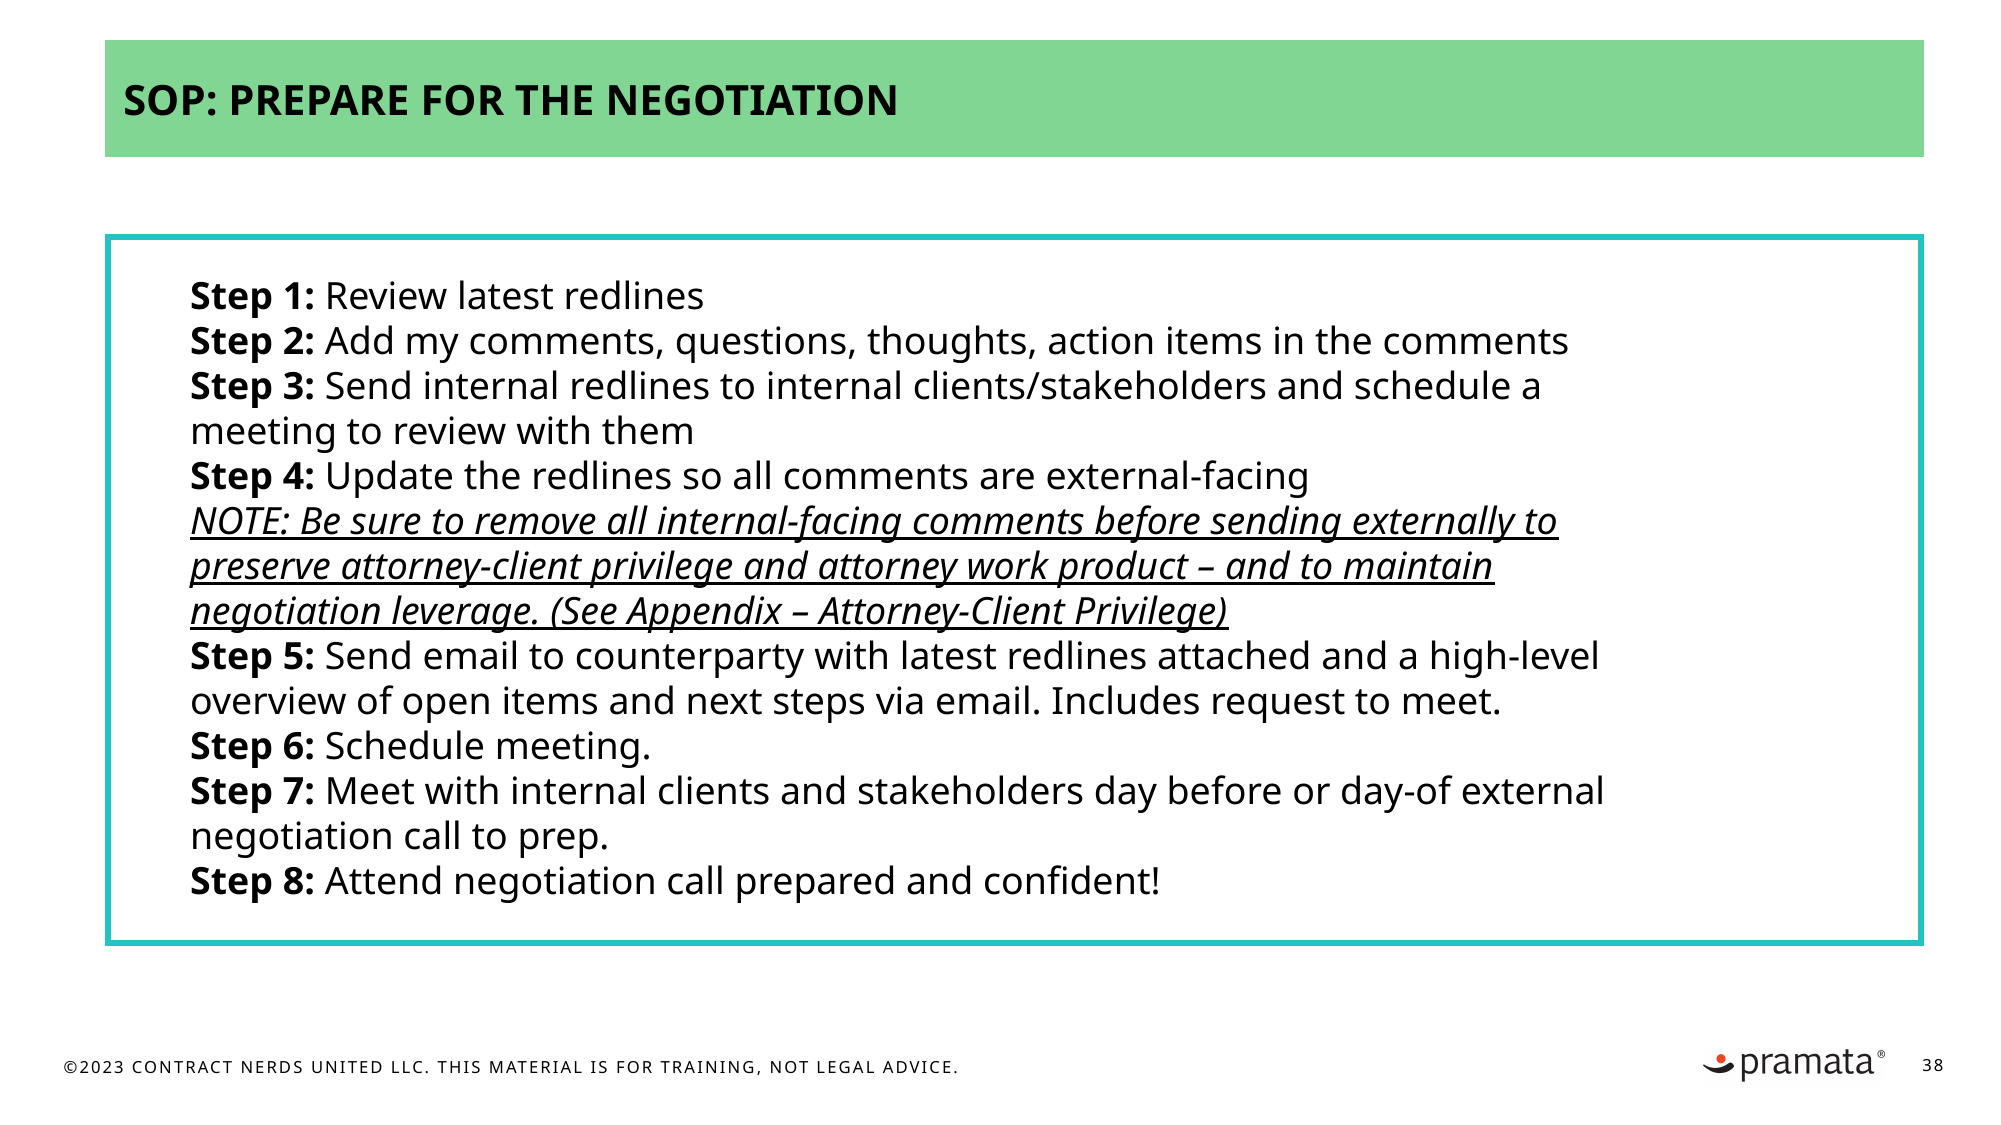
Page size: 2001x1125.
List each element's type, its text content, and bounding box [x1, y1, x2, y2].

footer ©2023 Contract nerds united llc. This material is for training, not legal advice. [48, 1036, 1028, 1097]
text_box [107, 236, 1922, 944]
text_box [107, 42, 1922, 155]
title SOP: PREPARE FOR THE NEGOTIATION [108, 43, 1571, 155]
text_box Step 1: Review latest redlines Step 2: Add my comments, questions, thoughts, action items in the comments Step 3: Send internal redlines to internal clients/stakeholders and schedule a meeting to review with them Step 4: Update the redlines so all comments are external-facing NOTE: Be sure to remove all internal-facing comments before sending externally to preserve attorney-client privilege and attorney work product – and to maintain negotiation leverage. (See Appendix – Attorney-Client Privilege) Step 5: Send email to counterparty with latest redlines attached and a high-level overview of open items and next steps via email. Includes request to meet. Step 6: Schedule meeting. Step 7: Meet with internal clients and stakeholders day before or day-of external negotiation call to prep. Step 8: Attend negotiation call prepared and confident! [175, 264, 1648, 909]
picture [1703, 1047, 1885, 1086]
slide_number 38 [1841, 1036, 1959, 1097]
